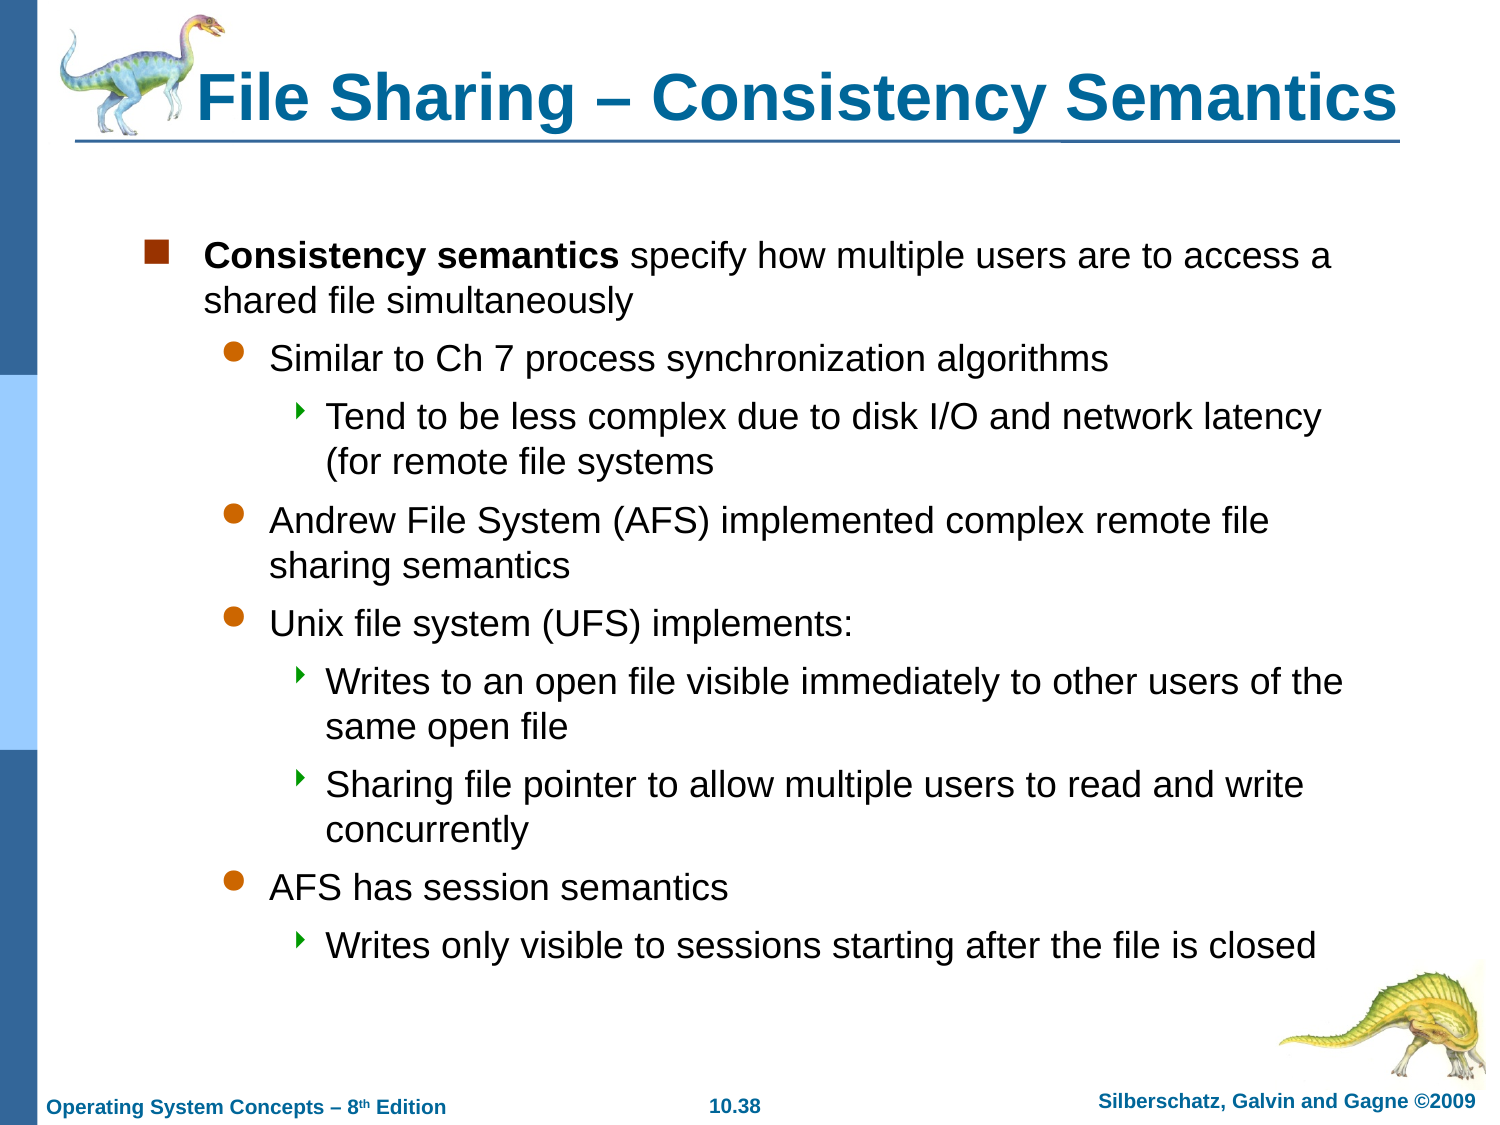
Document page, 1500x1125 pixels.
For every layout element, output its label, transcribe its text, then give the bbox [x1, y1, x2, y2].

picture [1275, 959, 1486, 1090]
title File Sharing – Consistency Semantics [100, 46, 1496, 142]
picture [46, 0, 243, 149]
list Consistency semantics specify how multiple users are to access a shared file simultaneously Similar to Ch 7 process synchronization algorithms Tend to be less complex due to disk I/O and network latency (for remote file systems Andrew File System (AFS) implemented complex remote file sharing semantics Unix file system (UFS) implements: Writes to an open file visible immediately to other users of the same open file Sharing file pointer to allow multiple users to read and write concurrently AFS has session semantics Writes only visible to sessions starting after the file is closed [132, 223, 1402, 1045]
